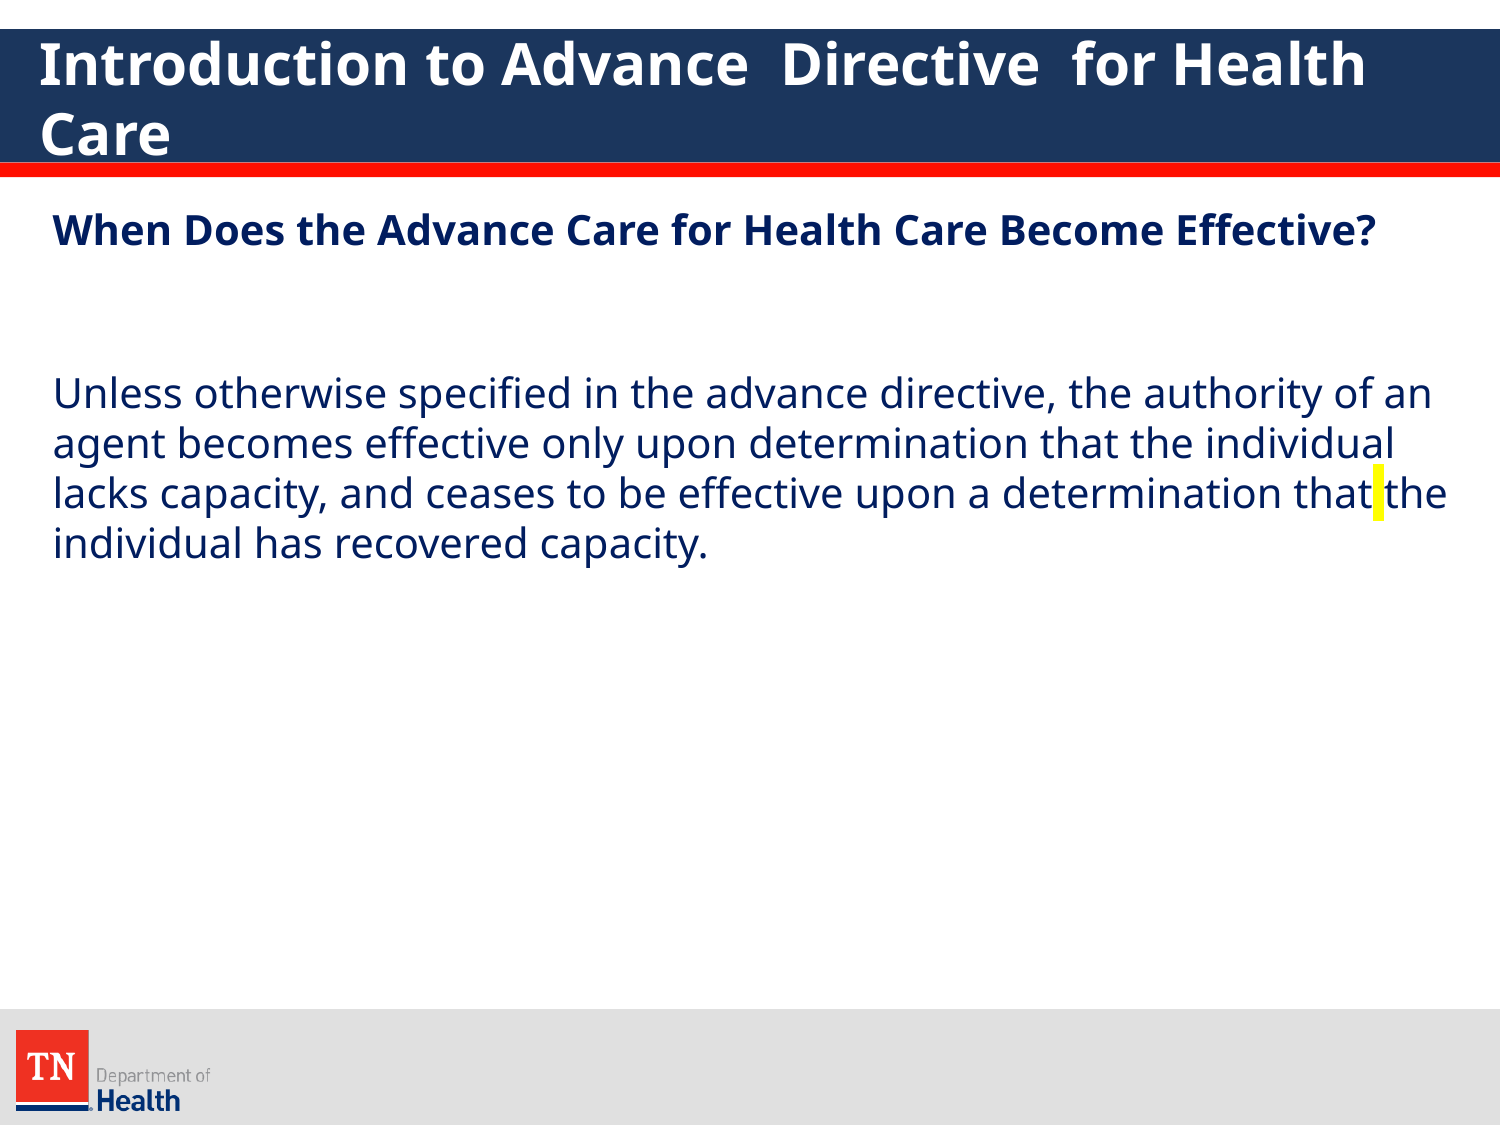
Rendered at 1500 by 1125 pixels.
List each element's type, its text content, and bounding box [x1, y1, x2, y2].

list When Does the Advance Care for Health Care Become Effective? Unless otherwise specified in the advance directive, the authority of an agent becomes effective only upon determination that the individual lacks capacity, and ceases to be effective upon a determination that the individual has recovered capacity. [37, 195, 1475, 1010]
title Introduction to Advance Directive for Health Care [24, 29, 1475, 165]
